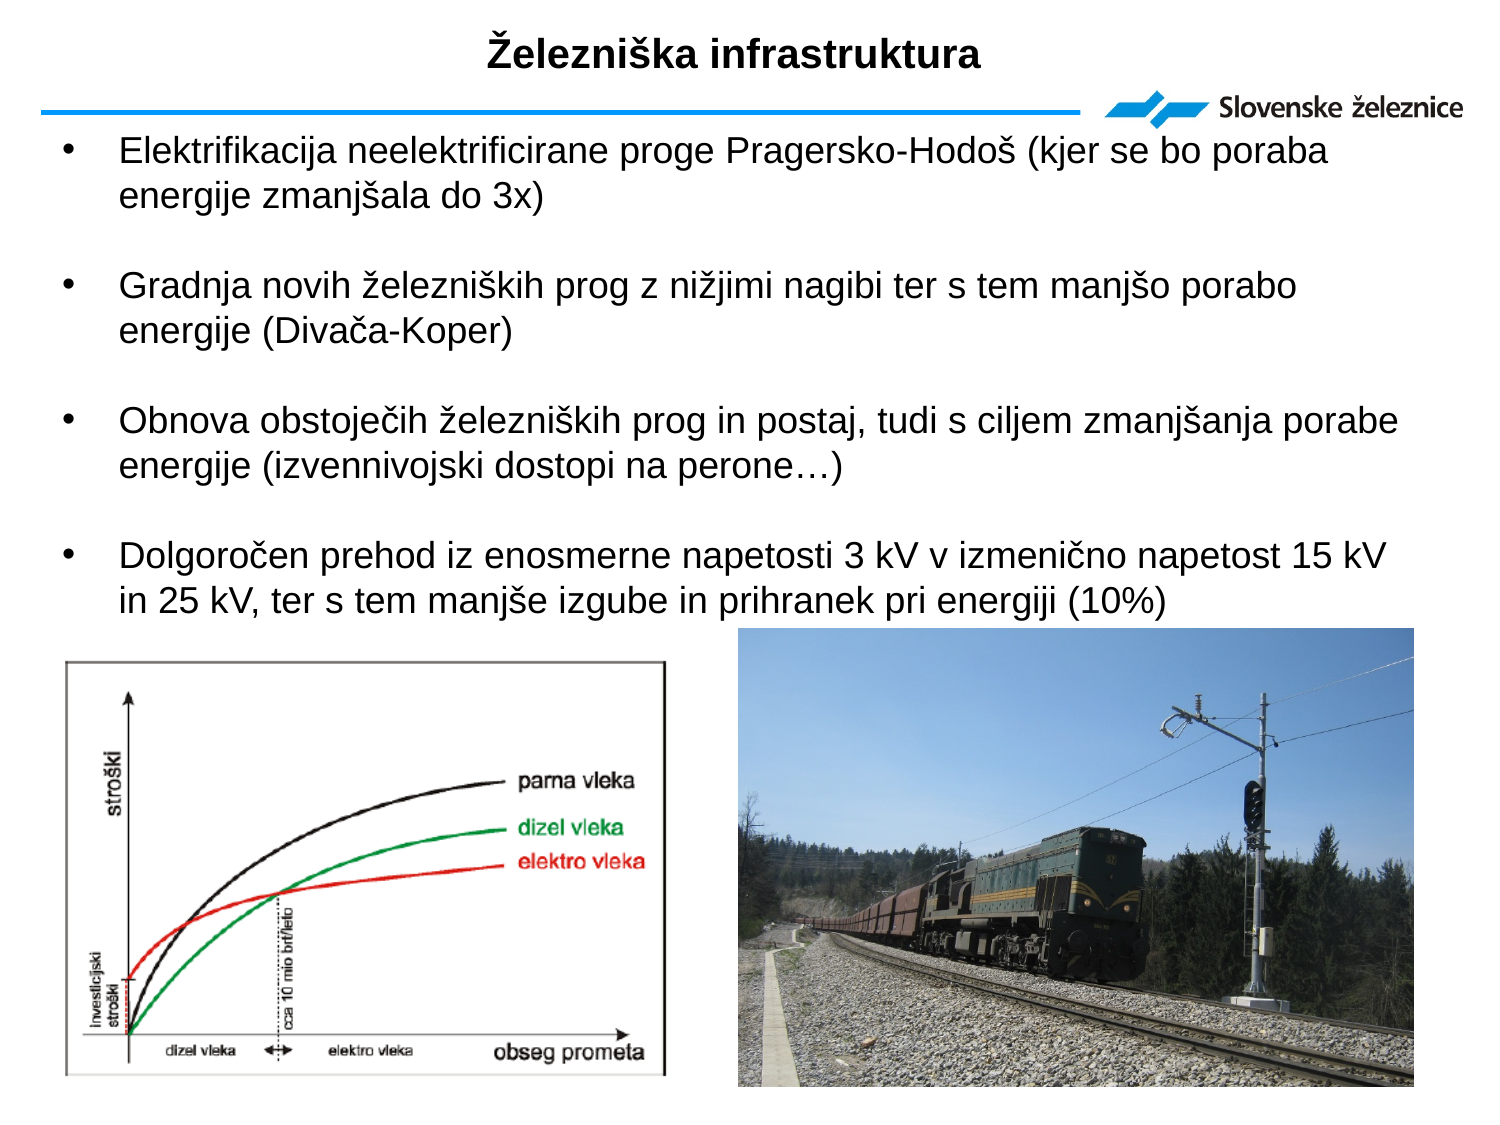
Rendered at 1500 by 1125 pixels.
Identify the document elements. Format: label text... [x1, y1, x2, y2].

picture [737, 628, 1414, 1087]
text_box Elektrifikacija neelektrificirane proge Pragersko-Hodoš (kjer se bo poraba energije zmanjšala do 3x) Gradnja novih železniških prog z nižjimi nagibi ter s tem manjšo porabo energije (Divača-Koper) Obnova obstoječih železniških prog in postaj, tudi s ciljem zmanjšanja porabe energije (izvennivojski dostopi na perone…) Dolgoročen prehod iz enosmerne napetosti 3 kV v izmenično napetost 15 kV in 25 kV, ter s tem manjše izgube in prihranek pri energiji (10%) [47, 137, 1430, 610]
text_box Železniška infrastruktura [41, 19, 1427, 91]
picture [64, 653, 673, 1083]
picture [1103, 89, 1463, 129]
